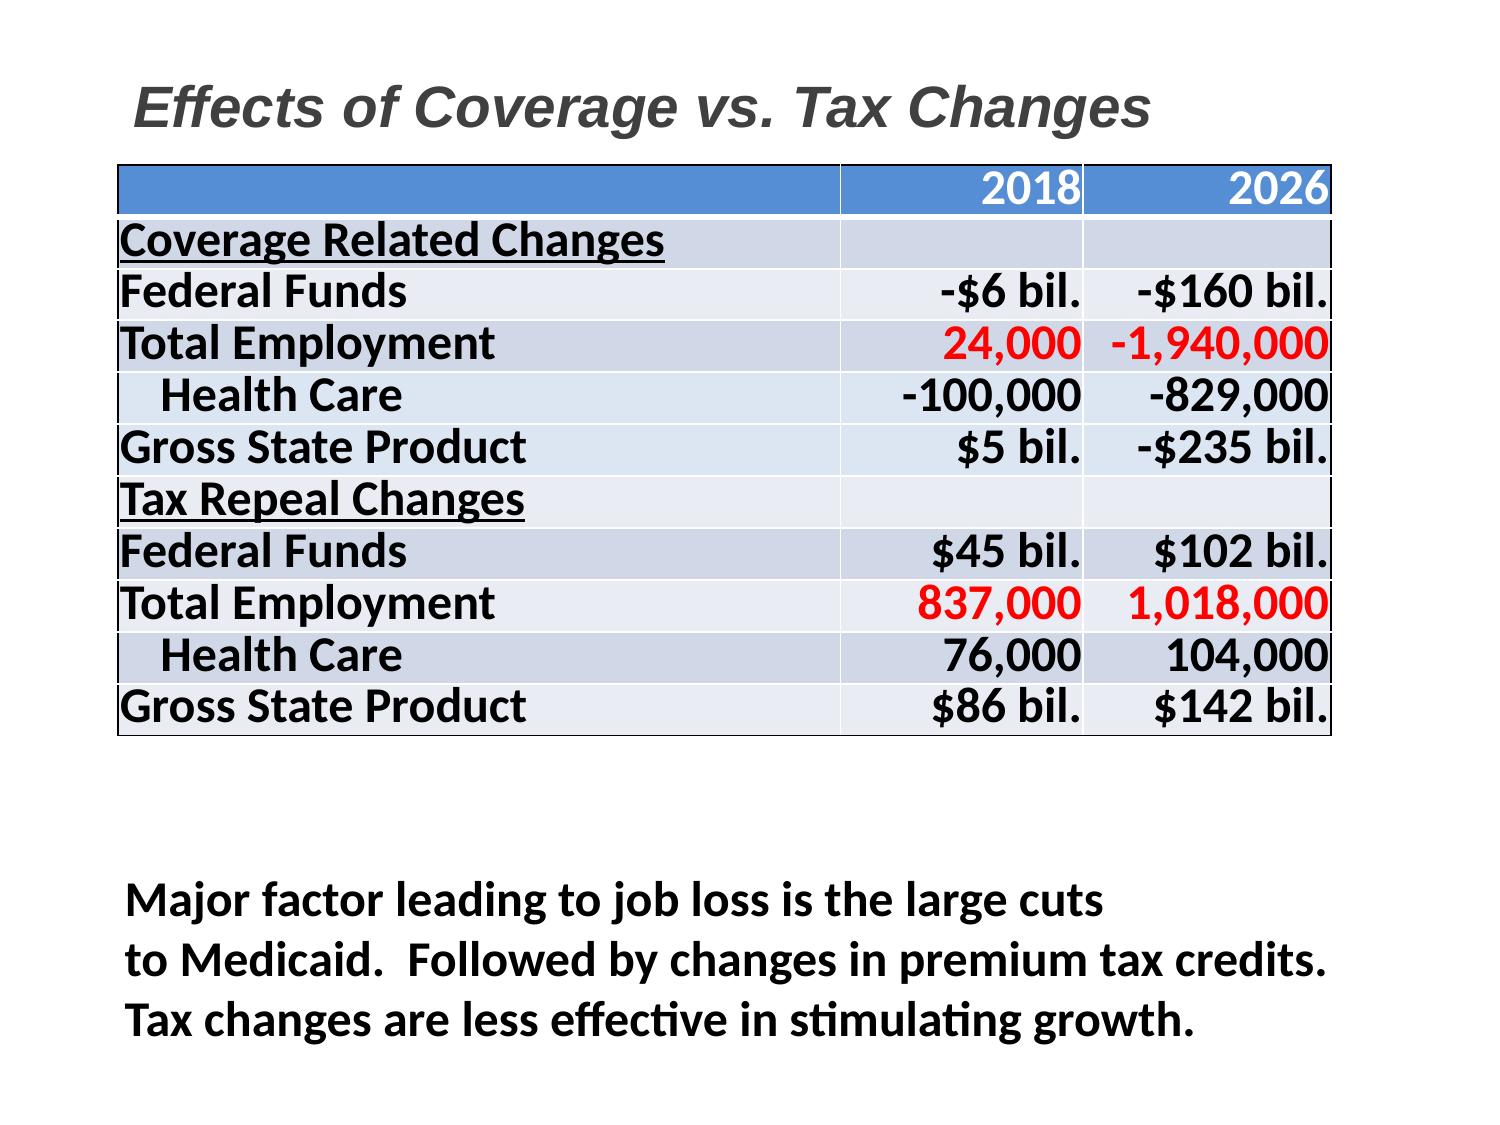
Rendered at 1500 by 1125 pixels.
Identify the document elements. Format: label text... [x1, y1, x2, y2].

table_cell Total Employment [119, 321, 840, 371]
table_header 2026 [1084, 166, 1330, 214]
table_cell Tax Repeal Changes [119, 477, 840, 527]
table_cell -$235 bil. [1084, 425, 1330, 475]
table_cell $86 bil. [841, 685, 1082, 735]
table_header [119, 166, 840, 214]
table_header 2018 [841, 166, 1082, 214]
table_cell [841, 477, 1082, 527]
table_cell $102 bil. [1084, 529, 1330, 579]
table_cell Federal Funds [119, 529, 840, 579]
table_cell Total Employment [119, 581, 840, 631]
table_cell Health Care [119, 373, 840, 423]
table_cell $142 bil. [1084, 685, 1330, 735]
table_cell Gross State Product [119, 685, 840, 735]
table_cell 1,018,000 [1084, 581, 1330, 631]
table_cell Coverage Related Changes [119, 220, 840, 268]
text_box Major factor leading to job loss is the large cuts to Medicaid. Followed by changes in premium tax credits. Tax changes are less effective in stimulating growth. [109, 858, 1344, 1054]
table_cell -$160 bil. [1084, 270, 1330, 319]
table_cell Federal Funds [119, 270, 840, 319]
table_cell -100,000 [841, 373, 1082, 423]
table_cell -$6 bil. [841, 270, 1082, 319]
table_cell 104,000 [1084, 633, 1330, 683]
table_cell $5 bil. [841, 425, 1082, 475]
table_cell -829,000 [1084, 373, 1330, 423]
table_cell $45 bil. [841, 529, 1082, 579]
table_cell 837,000 [841, 581, 1082, 631]
table_cell [1084, 477, 1330, 527]
table_cell 76,000 [841, 633, 1082, 683]
table_cell Health Care [119, 633, 840, 683]
table_cell [841, 220, 1082, 268]
table_cell [1084, 220, 1330, 268]
table_cell 24,000 [841, 321, 1082, 371]
table_cell -1,940,000 [1084, 321, 1330, 371]
table_cell Gross State Product [119, 425, 840, 475]
title Effects of Coverage vs. Tax Changes [118, 61, 1386, 208]
